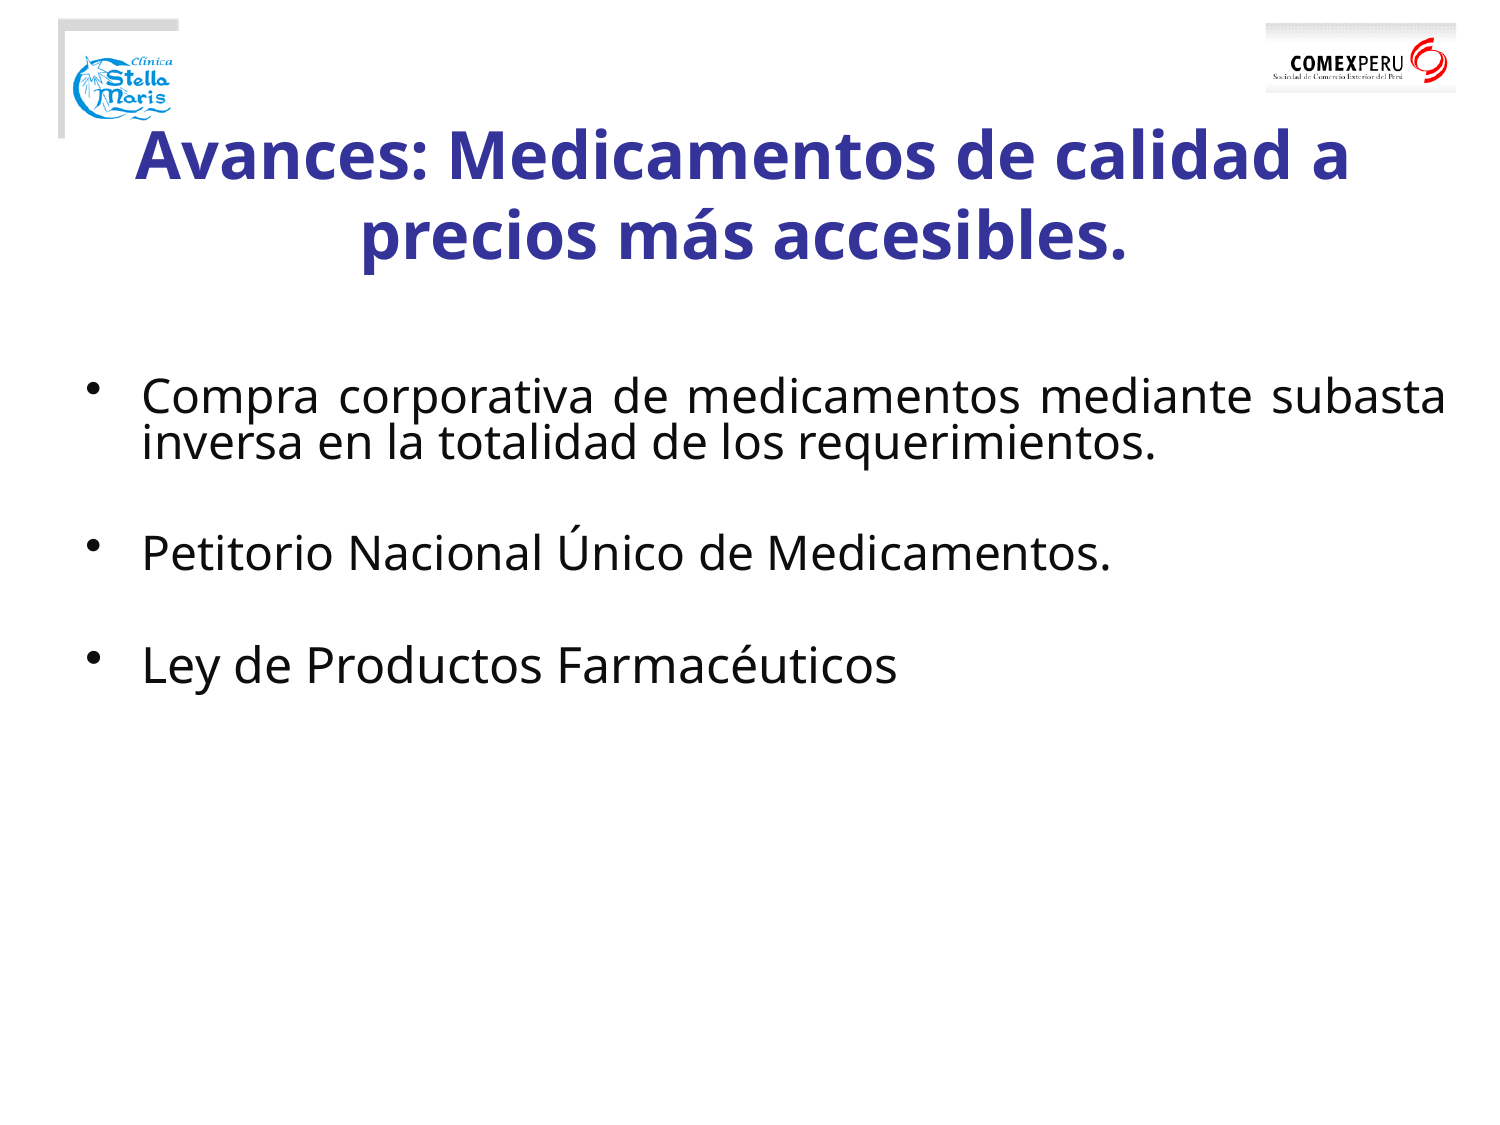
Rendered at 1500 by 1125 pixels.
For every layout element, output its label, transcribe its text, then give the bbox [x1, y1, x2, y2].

picture [1265, 23, 1457, 93]
list Compra corporativa de medicamentos mediante subasta inversa en la totalidad de los requerimientos. Petitorio Nacional Único de Medicamentos. Ley de Productos Farmacéuticos [70, 304, 1466, 915]
text_box Avances: Medicamentos de calidad a precios más accesibles. [58, 105, 1430, 281]
